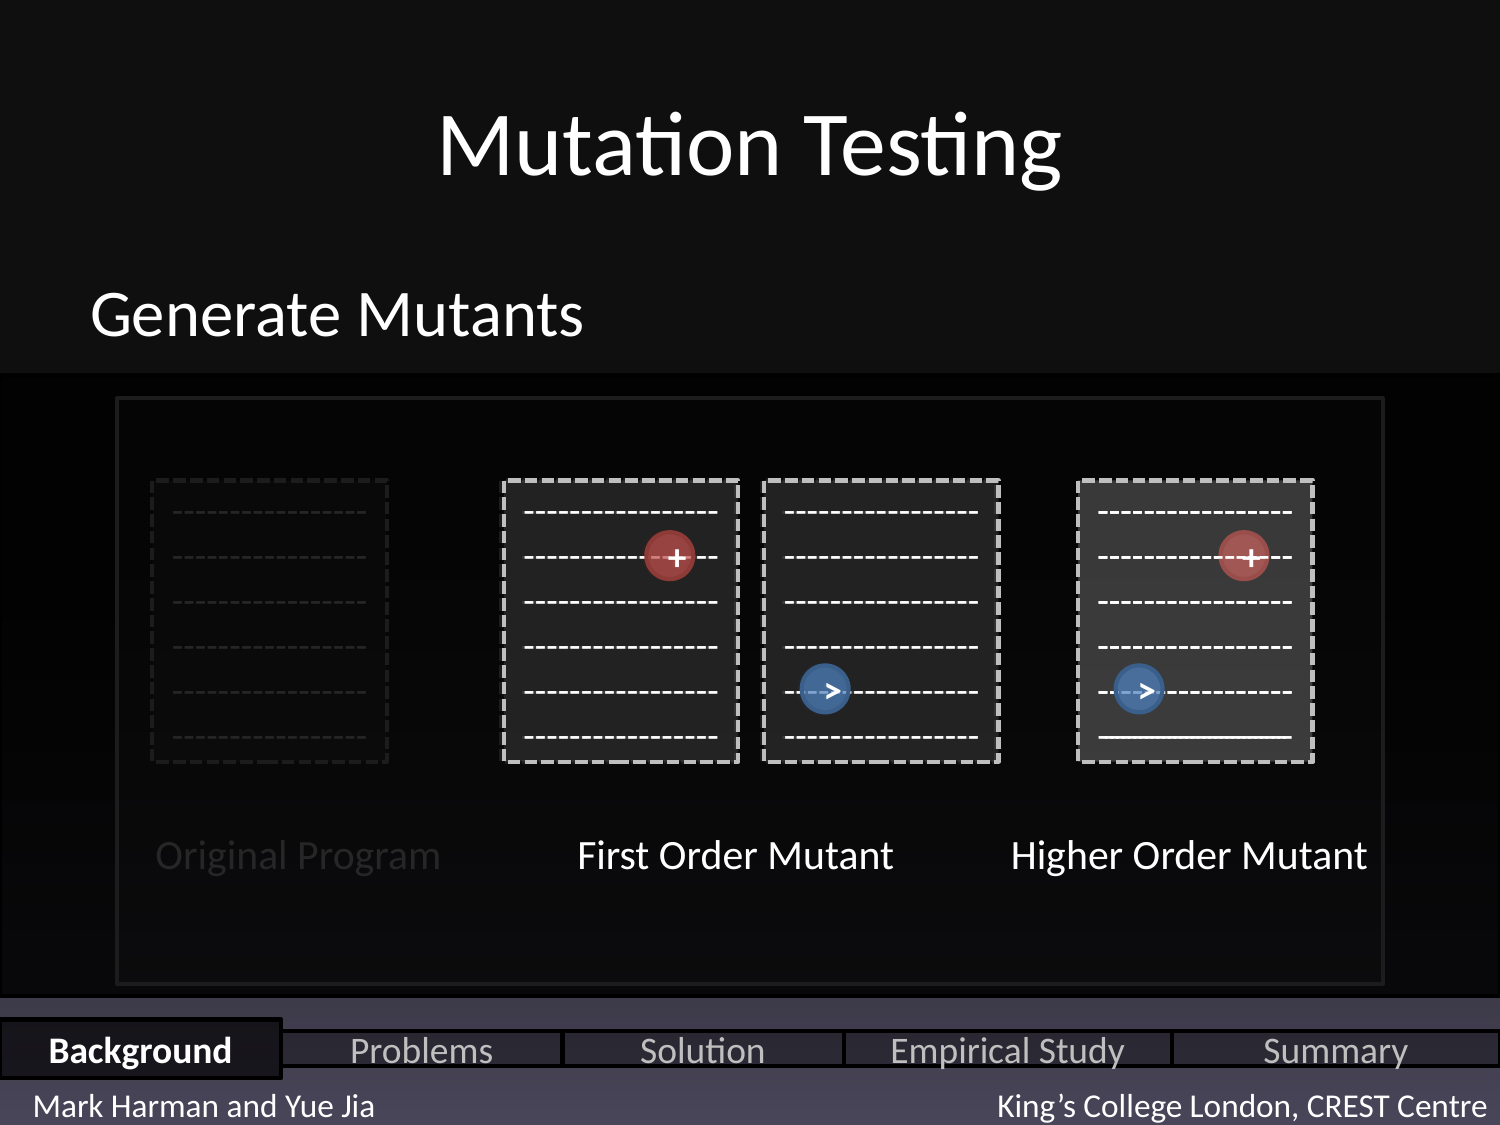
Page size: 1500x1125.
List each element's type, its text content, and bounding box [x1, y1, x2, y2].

text_box Summary [1170, 1029, 1500, 1068]
text_box First Order Mutant [562, 820, 950, 886]
title Mutation Testing [75, 45, 1425, 233]
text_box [503, 480, 999, 762]
text_box Empirical Study [842, 1029, 1170, 1068]
list Generate Mutants [75, 262, 1425, 373]
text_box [1077, 480, 1313, 762]
text_box Background [0, 1017, 283, 1080]
text_box Solution [560, 1029, 842, 1068]
text_box Mark Harman and Yue Jia King’s College London, CREST Centre [2, 1068, 1500, 1125]
list Generate Mutants [75, 998, 1425, 1005]
text_box Problems [283, 1029, 560, 1068]
text_box Higher Order Mutant [996, 820, 1407, 886]
text_box [0, 373, 1500, 998]
